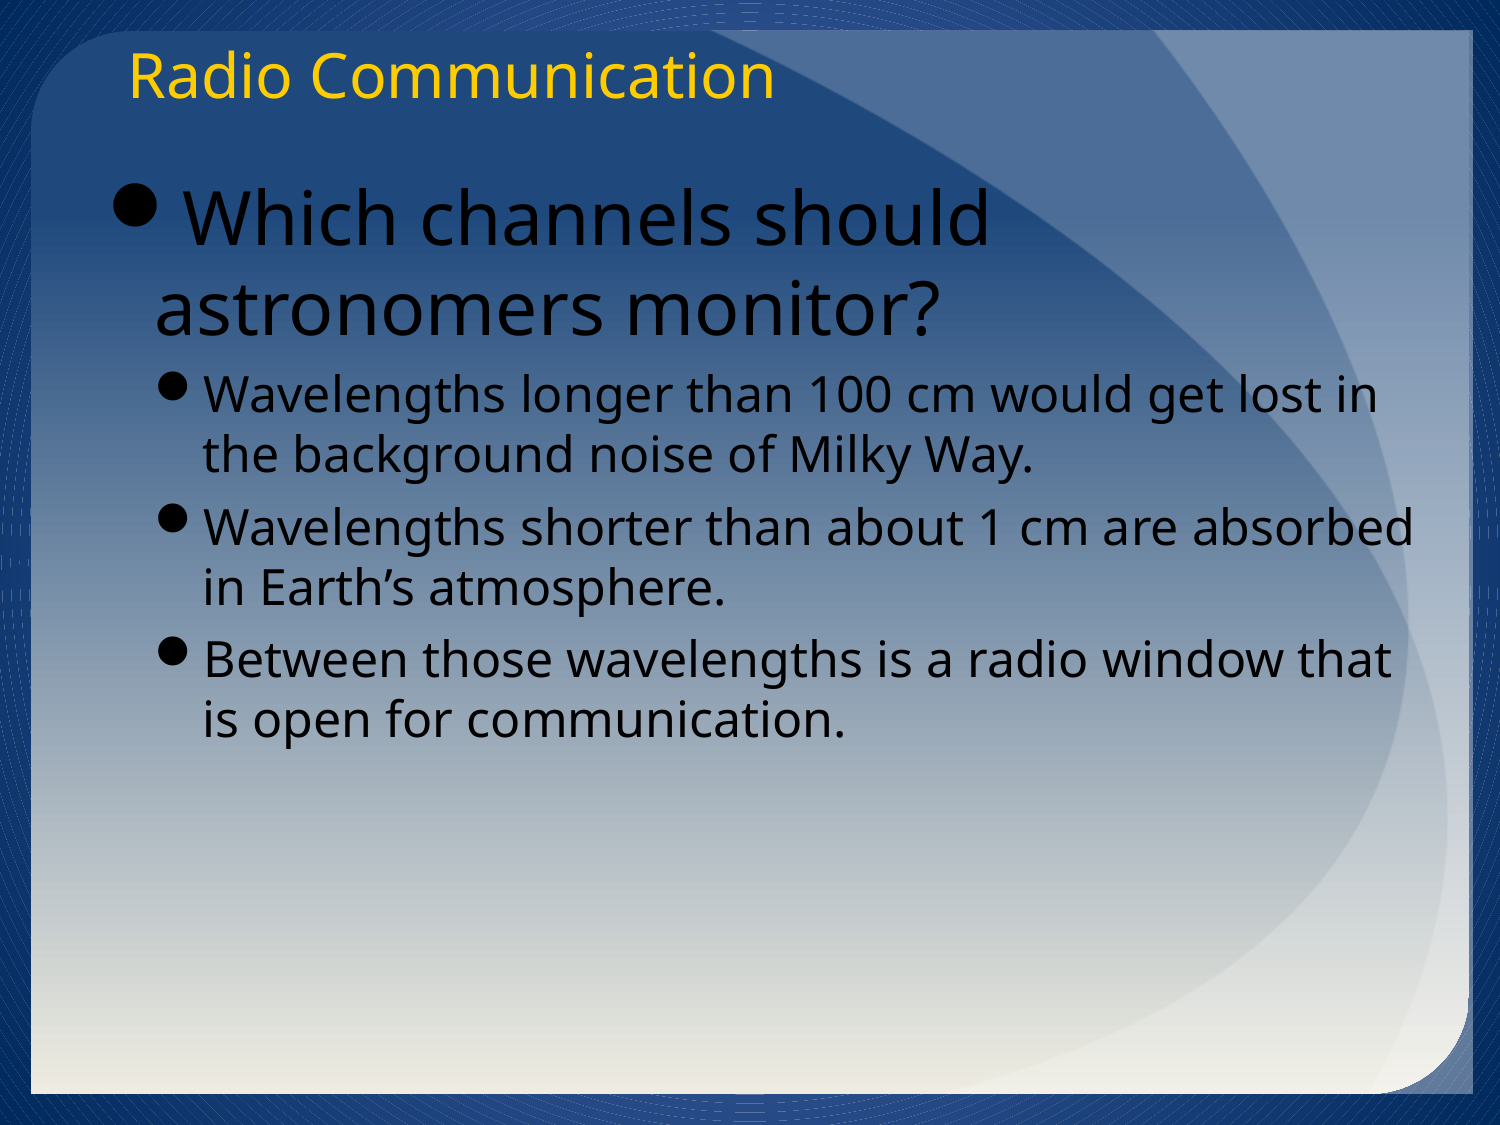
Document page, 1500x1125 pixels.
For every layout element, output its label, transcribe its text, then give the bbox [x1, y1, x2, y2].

picture [24, 30, 1473, 1094]
list Which channels should astronomers monitor? Wavelengths longer than 100 cm would get lost in the background noise of Milky Way. Wavelengths shorter than about 1 cm are absorbed in Earth’s atmosphere. Between those wavelengths is a radio window that is open for communication. [92, 162, 1450, 1063]
text_box Radio Communication [112, 43, 1200, 119]
